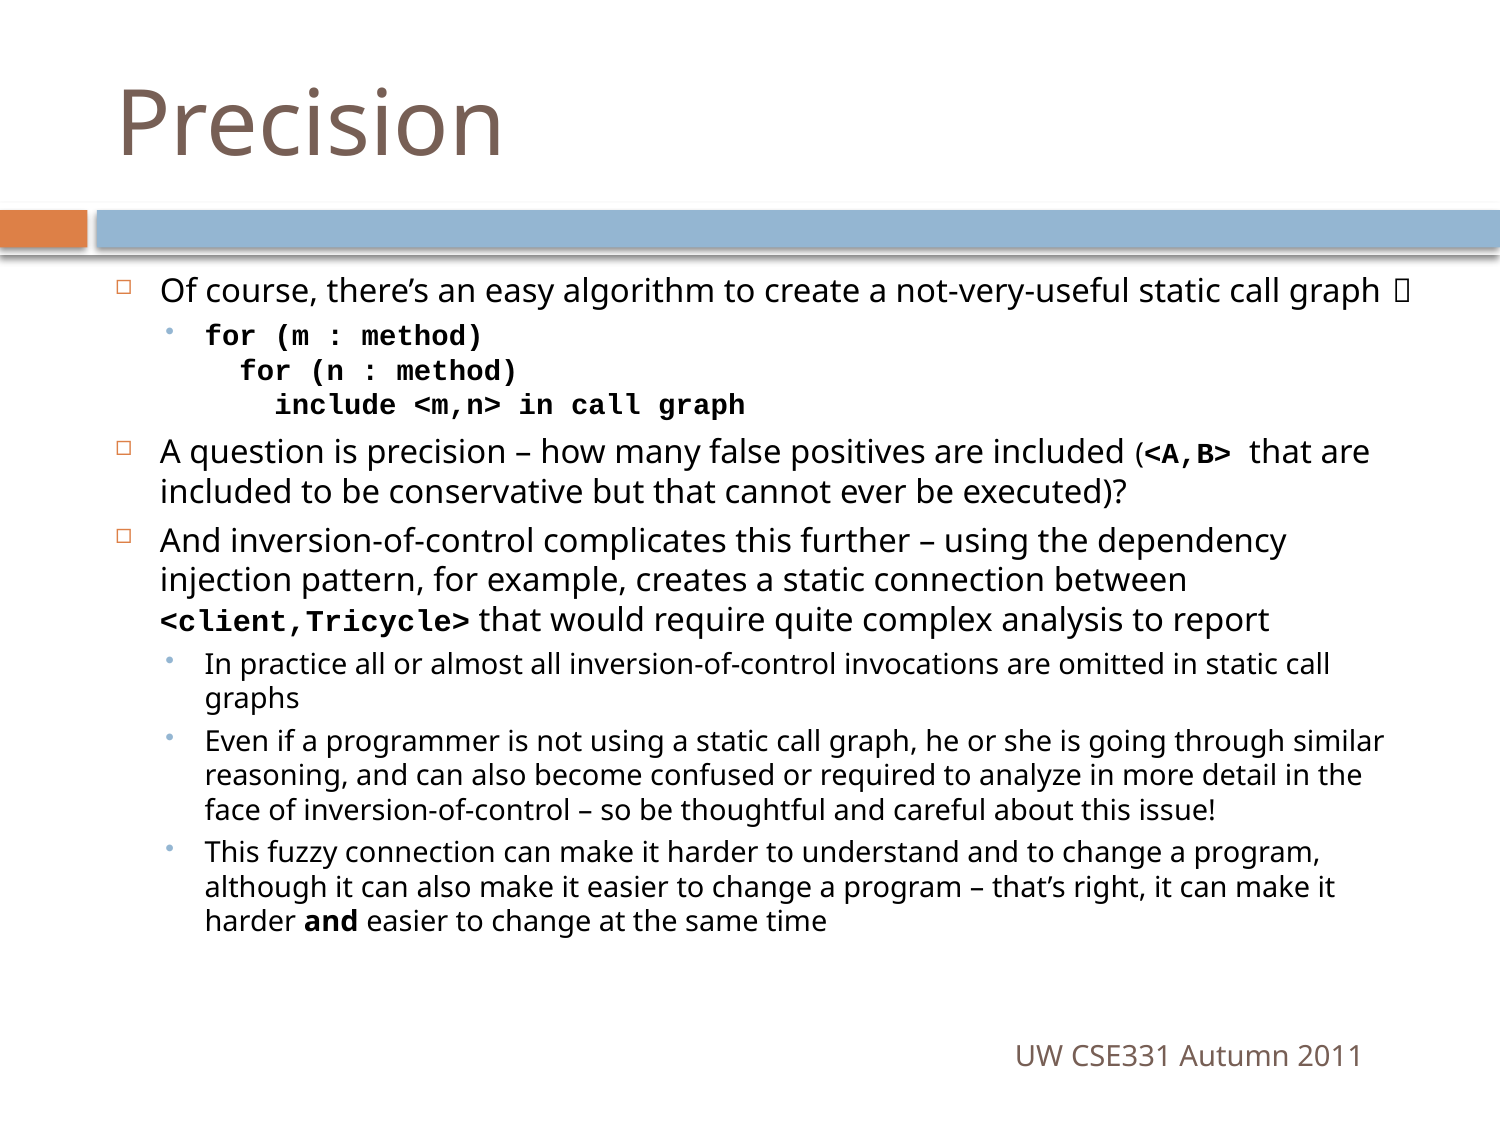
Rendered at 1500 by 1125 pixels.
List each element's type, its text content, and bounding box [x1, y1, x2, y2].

title Precision [100, 37, 1438, 200]
slide_number UW CSE331 Autumn 2011 [999, 1025, 1438, 1085]
list Of course, there’s an easy algorithm to create a not-very-useful static call graph  for (m : method) for (n : method) include <m,n> in call graph A question is precision – how many false positives are included (<A,B> that are included to be conservative but that cannot ever be executed)? And inversion-of-control complicates this further – using the dependency injection pattern, for example, creates a static connection between <client,Tricycle> that would require quite complex analysis to report In practice all or almost all inversion-of-control invocations are omitted in static call graphs Even if a programmer is not using a static call graph, he or she is going through similar reasoning, and can also become confused or required to analyze in more detail in the face of inversion-of-control – so be thoughtful and careful about this issue! This fuzzy connection can make it harder to understand and to change a program, although it can also make it easier to change a program – that’s right, it can make it harder and easier to change at the same time [100, 262, 1438, 1000]
